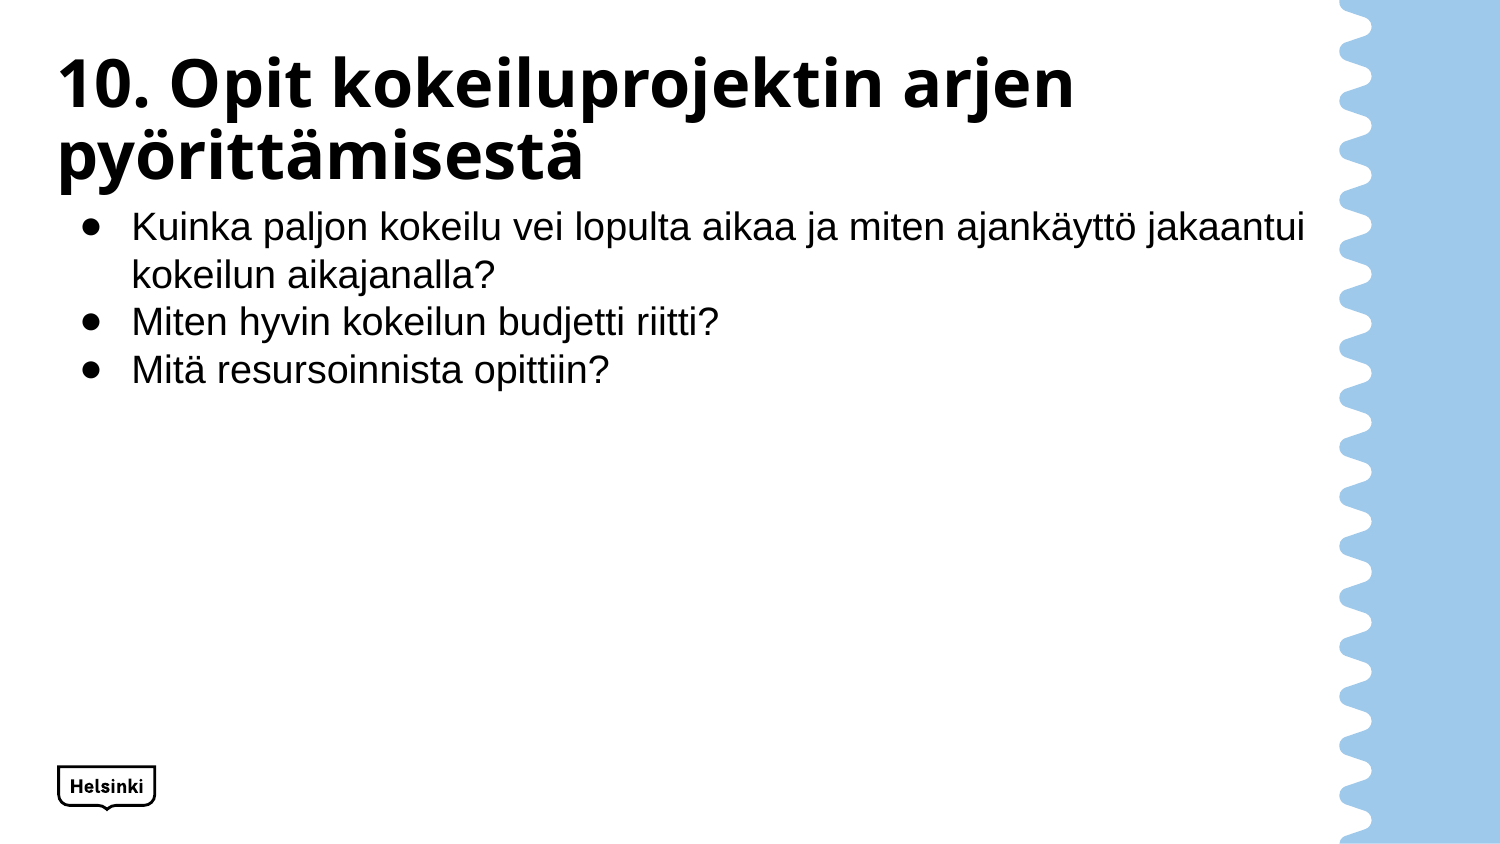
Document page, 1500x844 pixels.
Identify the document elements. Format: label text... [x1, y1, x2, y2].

title 10. Opit kokeiluprojektin arjen pyörittämisestä [56, 50, 1439, 148]
list Kuinka paljon kokeilu vei lopulta aikaa ja miten ajankäyttö jakaantui kokeilun aikajanalla? Miten hyvin kokeilun budjetti riitti? Mitä resursoinnista opittiin? [56, 201, 1339, 760]
